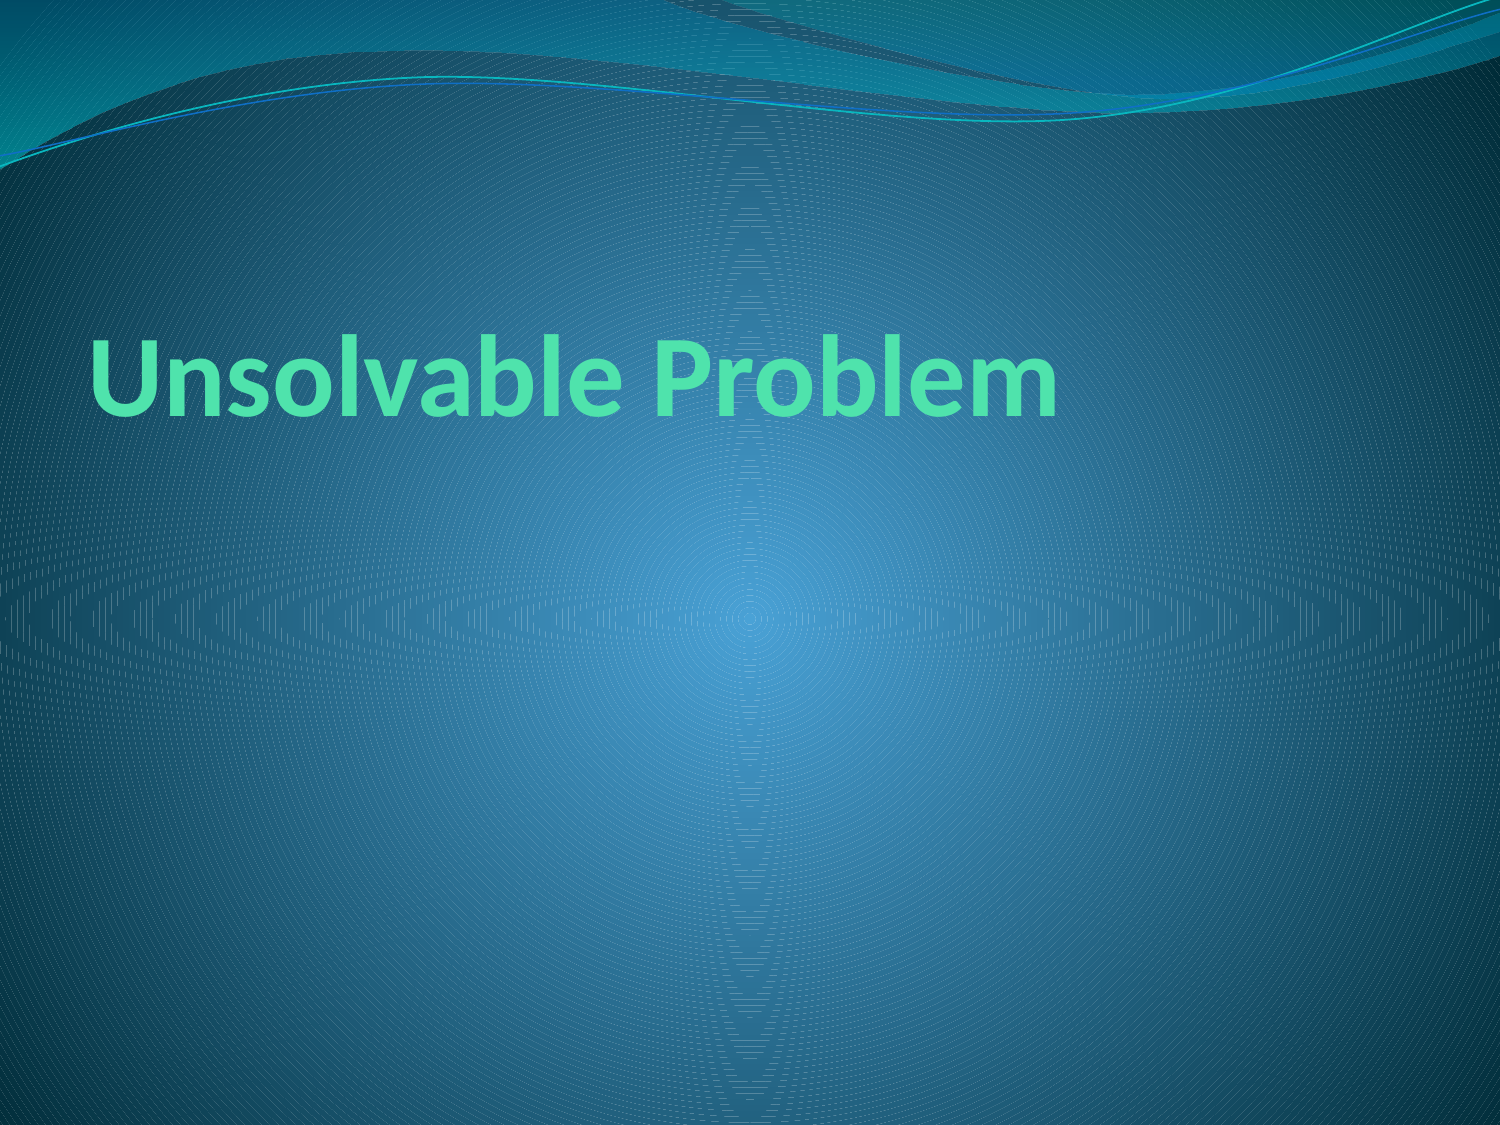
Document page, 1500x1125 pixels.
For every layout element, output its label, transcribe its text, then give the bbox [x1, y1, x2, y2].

title Unsolvable Problem [86, 216, 1362, 440]
